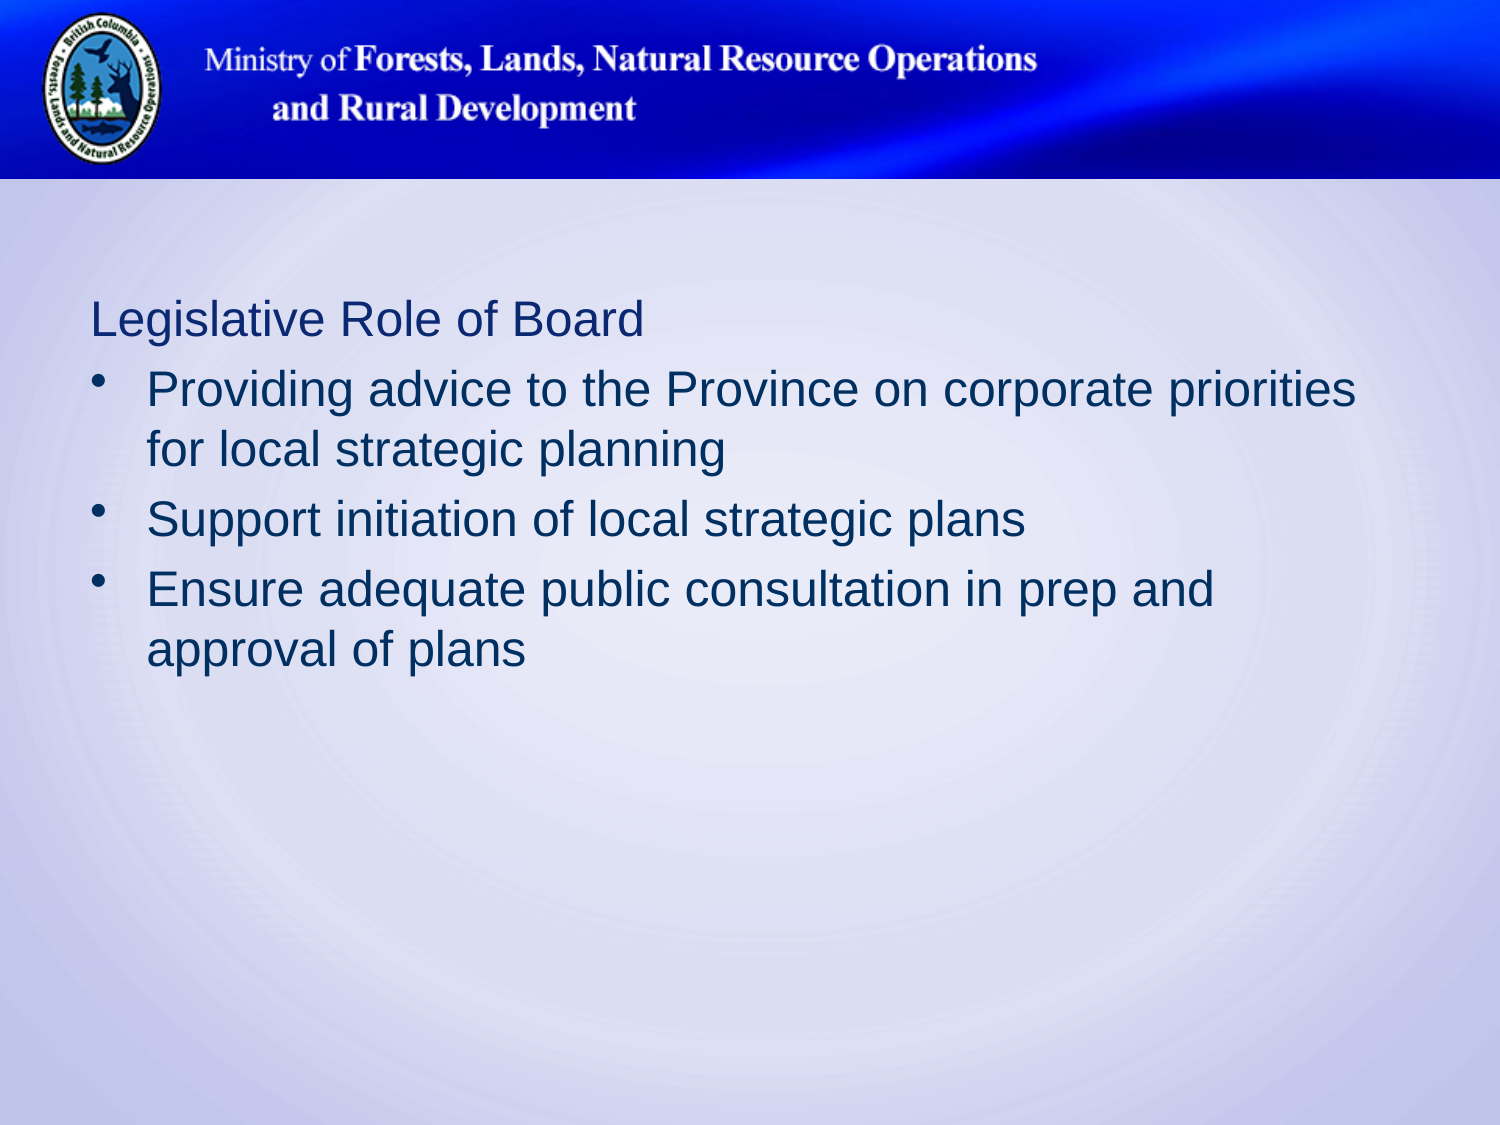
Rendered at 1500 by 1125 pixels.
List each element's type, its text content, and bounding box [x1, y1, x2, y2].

list Legislative Role of Board Providing advice to the Province on corporate priorities for local strategic planning Support initiation of local strategic plans Ensure adequate public consultation in prep and approval of plans [74, 278, 1426, 993]
picture [0, 0, 1500, 1125]
